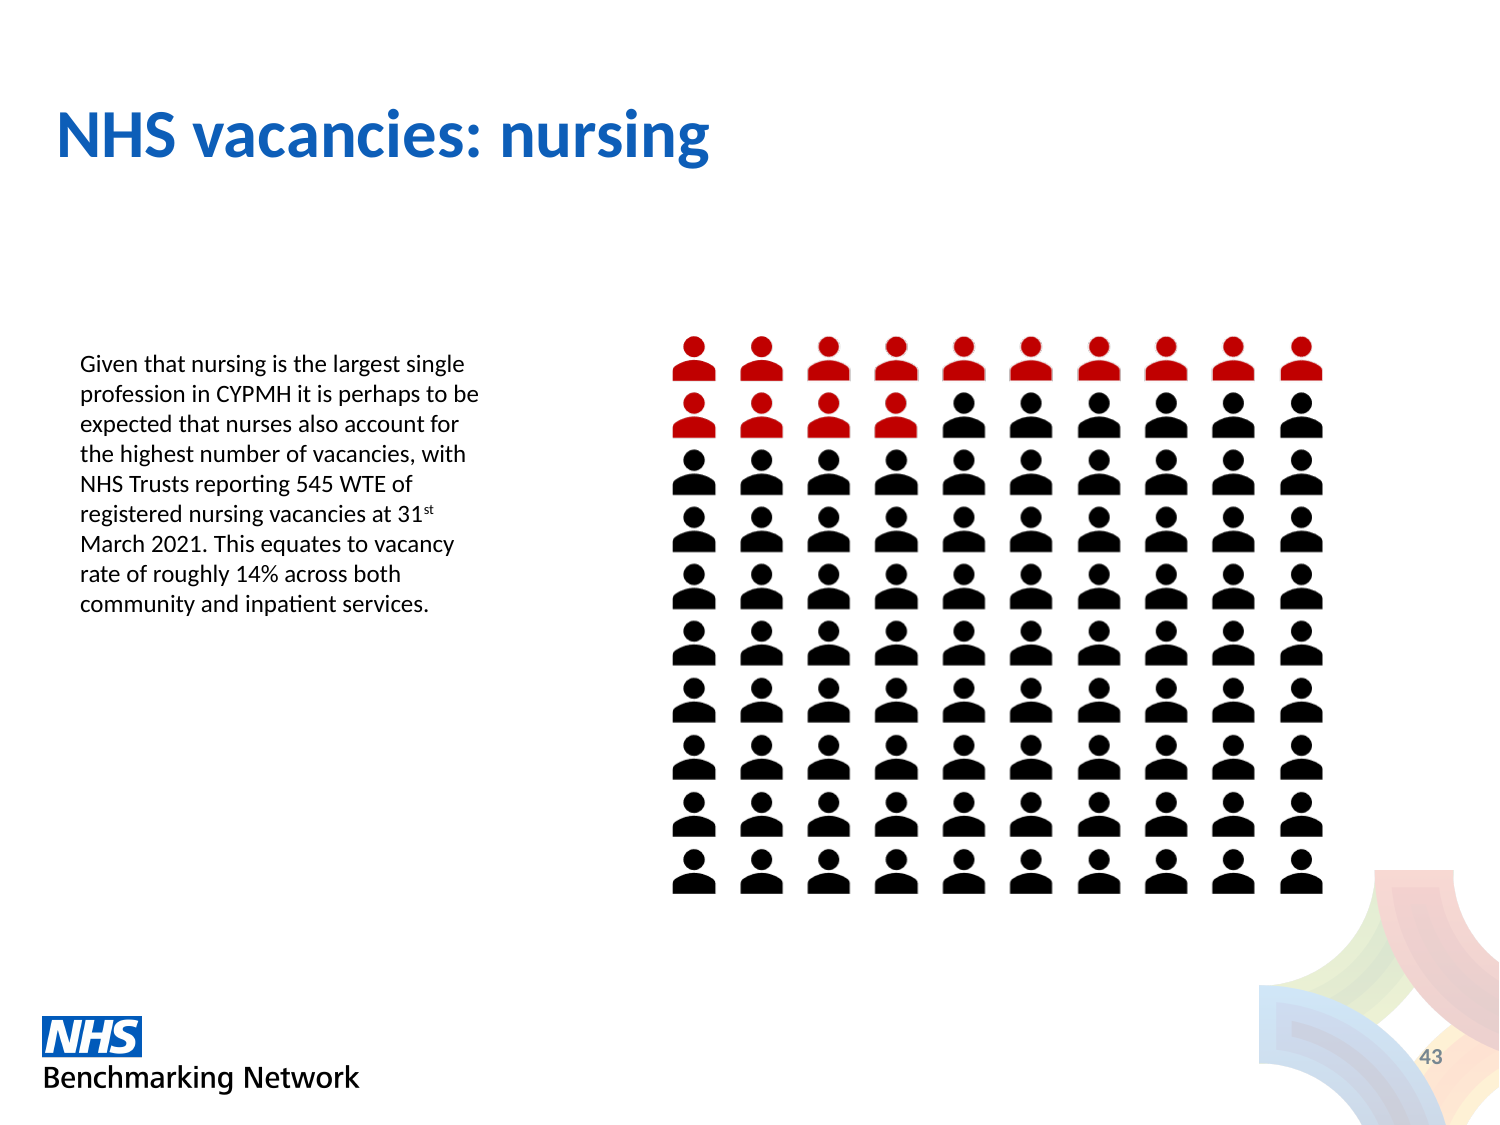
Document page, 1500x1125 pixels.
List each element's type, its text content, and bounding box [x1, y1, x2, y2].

text_box Given that nursing is the largest single profession in CYPMH it is perhaps to be expected that nurses also account for the highest number of vacancies, with NHS Trusts reporting 545 WTE of registered nursing vacancies at 31st March 2021. This equates to vacancy rate of roughly 14% across both community and inpatient services. [65, 340, 503, 655]
slide_number 43 [1191, 1025, 1458, 1086]
title NHS vacancies: nursing [41, 63, 1459, 208]
picture [42, 1016, 360, 1095]
picture [662, 327, 1333, 903]
